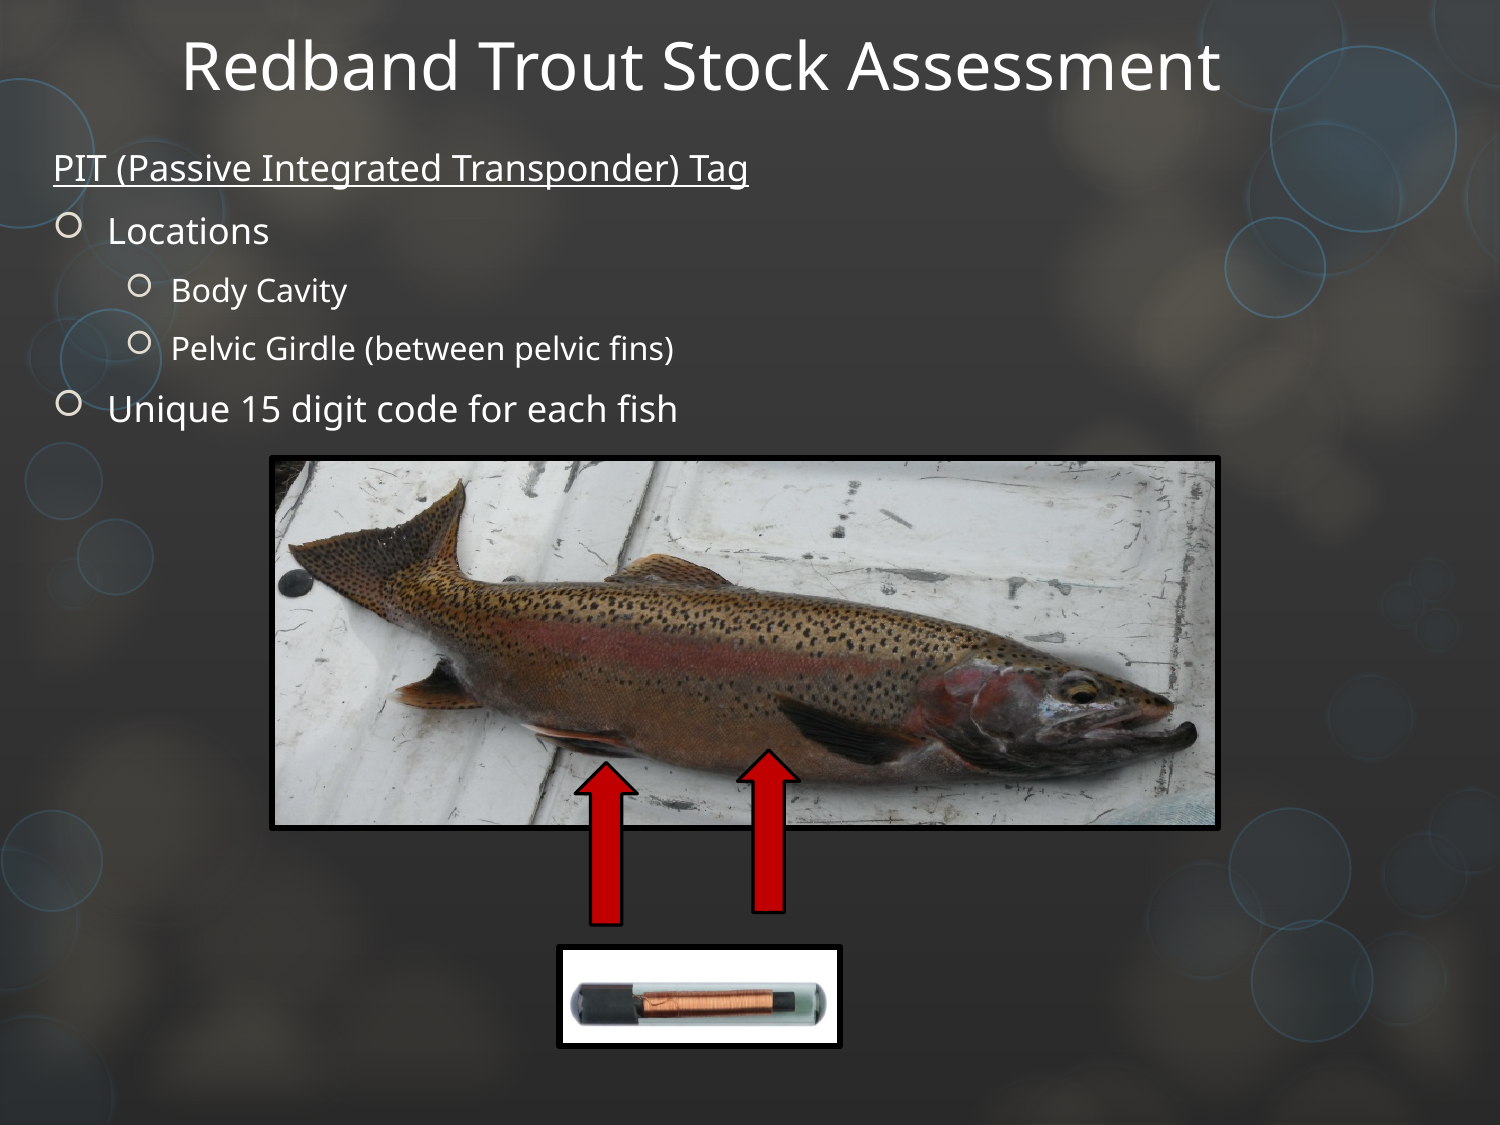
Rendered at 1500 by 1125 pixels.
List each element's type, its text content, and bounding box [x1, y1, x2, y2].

list PIT (Passive Integrated Transponder) Tag Locations Body Cavity Pelvic Girdle (between pelvic fins) Unique 15 digit code for each fish [37, 137, 1463, 438]
text_box [588, 835, 624, 927]
picture [561, 949, 838, 1044]
title Redband Trout Stock Assessment [165, 0, 1334, 137]
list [274, 460, 1216, 826]
text_box [751, 835, 786, 915]
